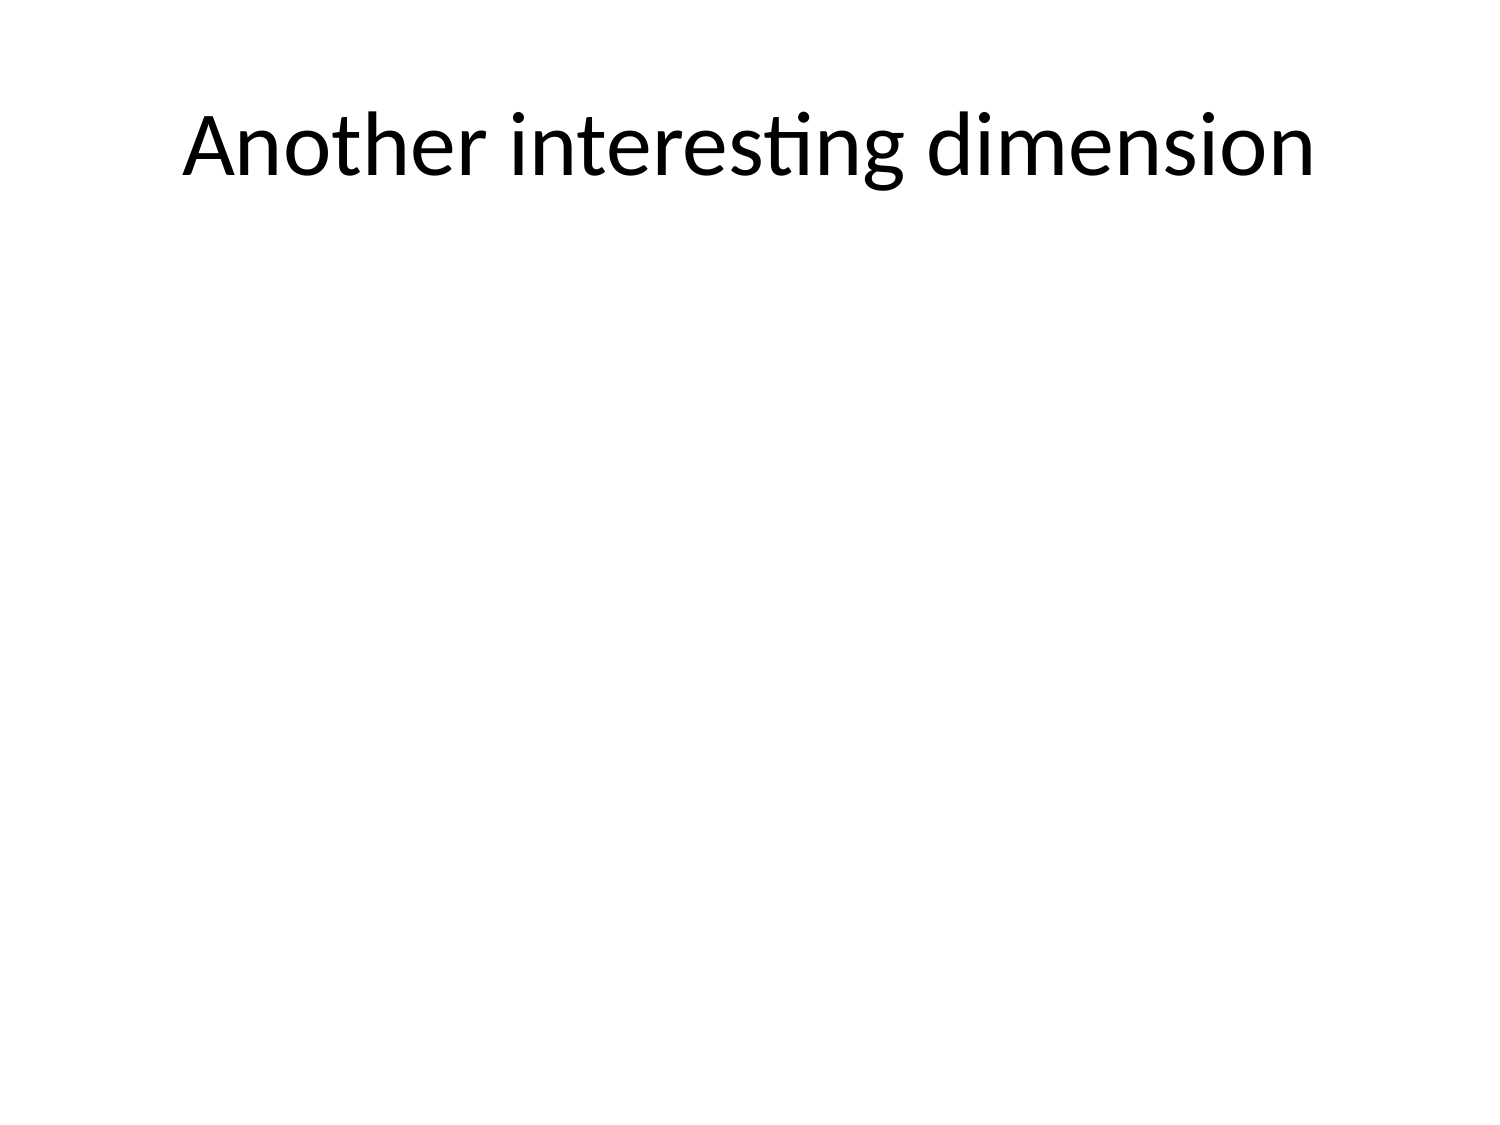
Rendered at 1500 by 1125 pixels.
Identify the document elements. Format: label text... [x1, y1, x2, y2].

title Another interesting dimension [75, 45, 1425, 233]
